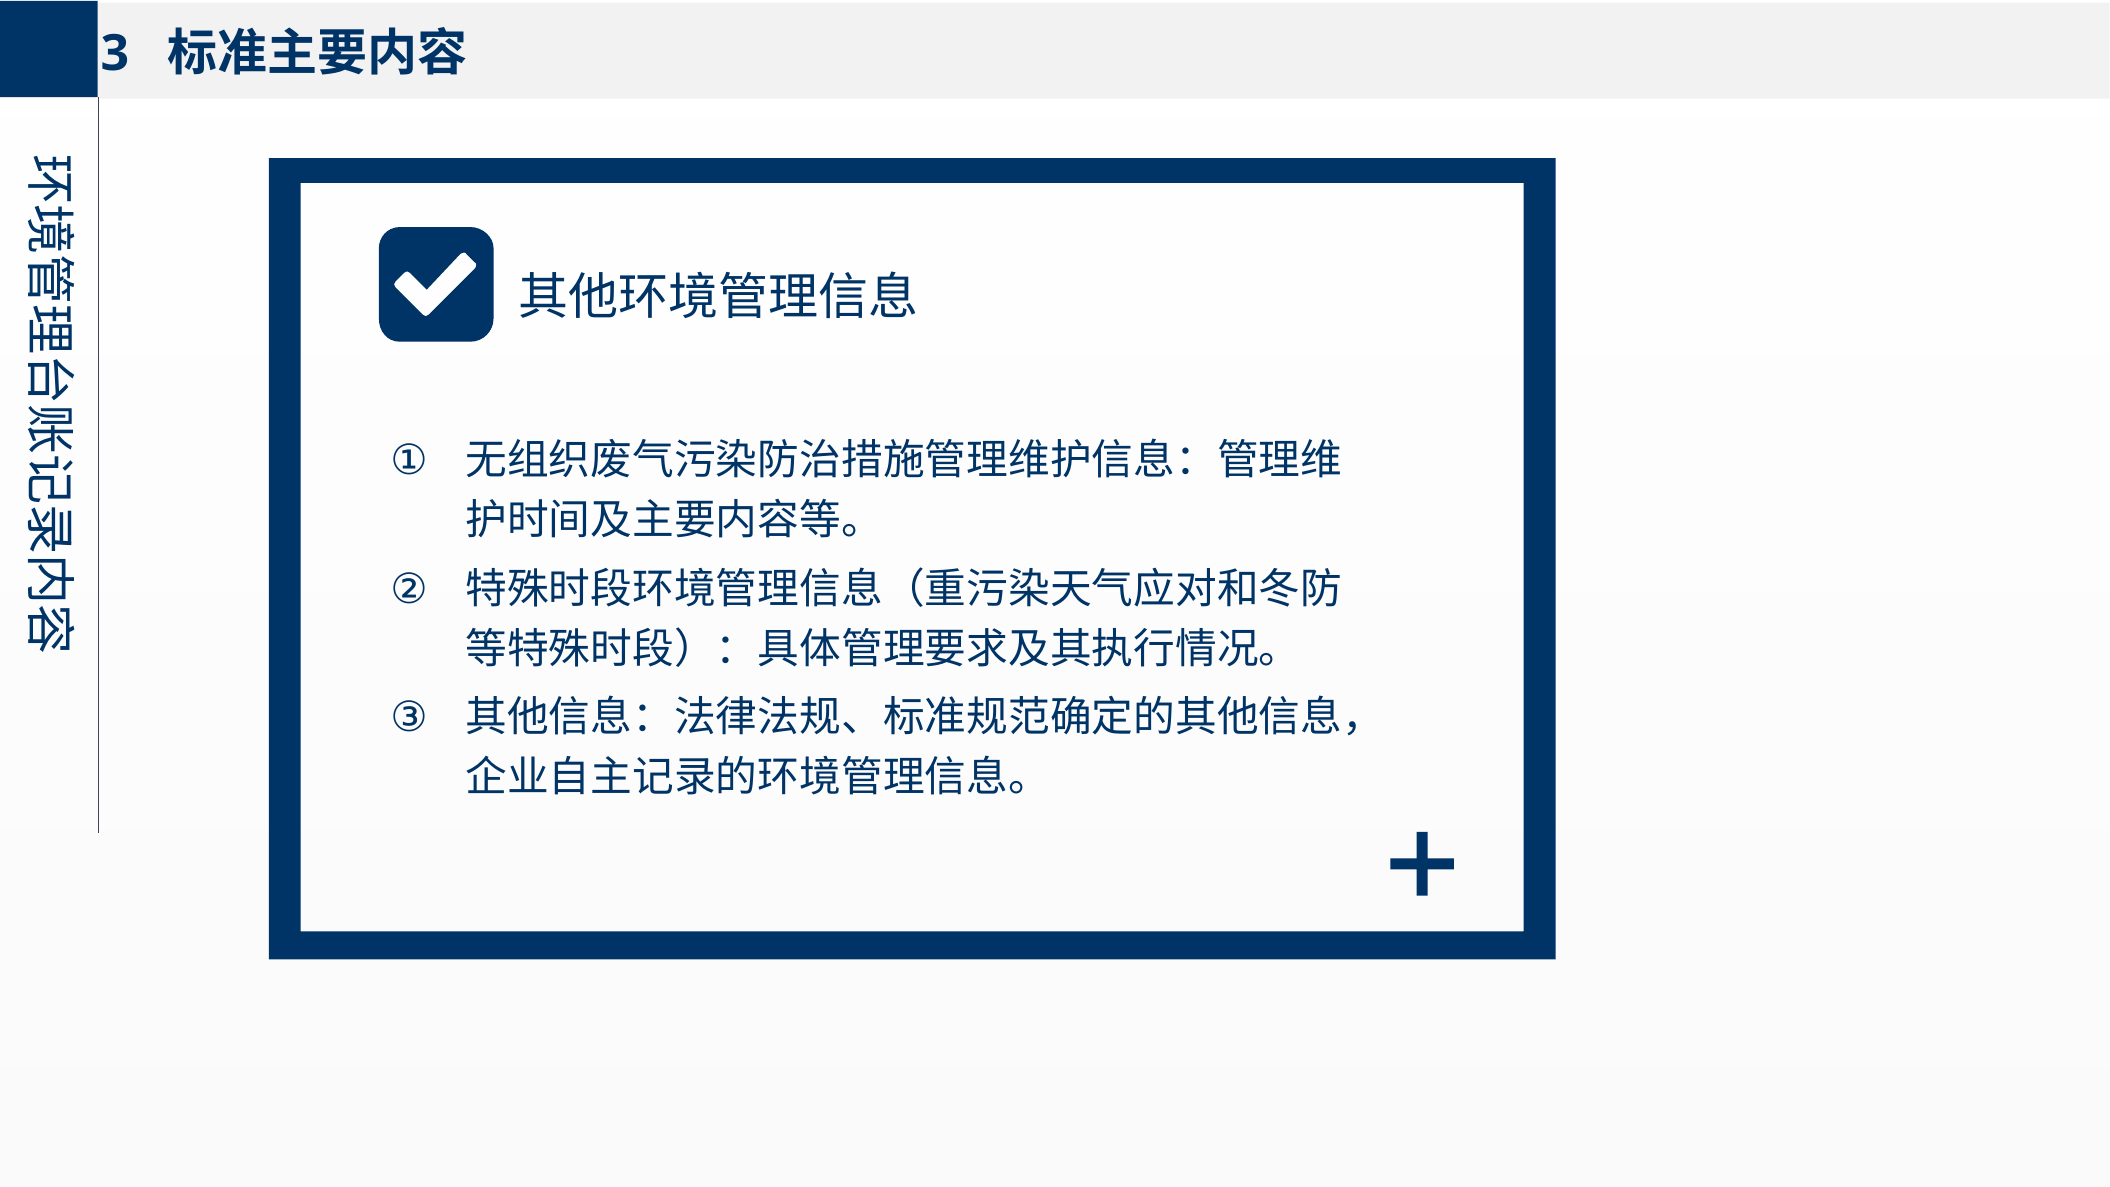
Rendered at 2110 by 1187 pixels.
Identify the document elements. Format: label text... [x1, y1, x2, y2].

text_box [99, 2, 2110, 100]
text_box [378, 227, 494, 342]
text_box 环境管理台账记录内容 [21, 154, 83, 960]
text_box [0, 0, 99, 98]
text_box 其他环境管理信息 [503, 227, 934, 332]
text_box [268, 157, 1557, 960]
text_box [1389, 831, 1455, 897]
text_box 无组织废气污染防治措施管理维护信息：管理维护时间及主要内容等。 特殊时段环境管理信息（重污染天气应对和冬防等特殊时段）：具体管理要求及其执行情况。 其他信息：法律法规、标准规范确定的其他信息，企业自主记录的环境管理信息。 [375, 396, 1387, 828]
text_box 3 标准主要内容 [100, 20, 468, 81]
